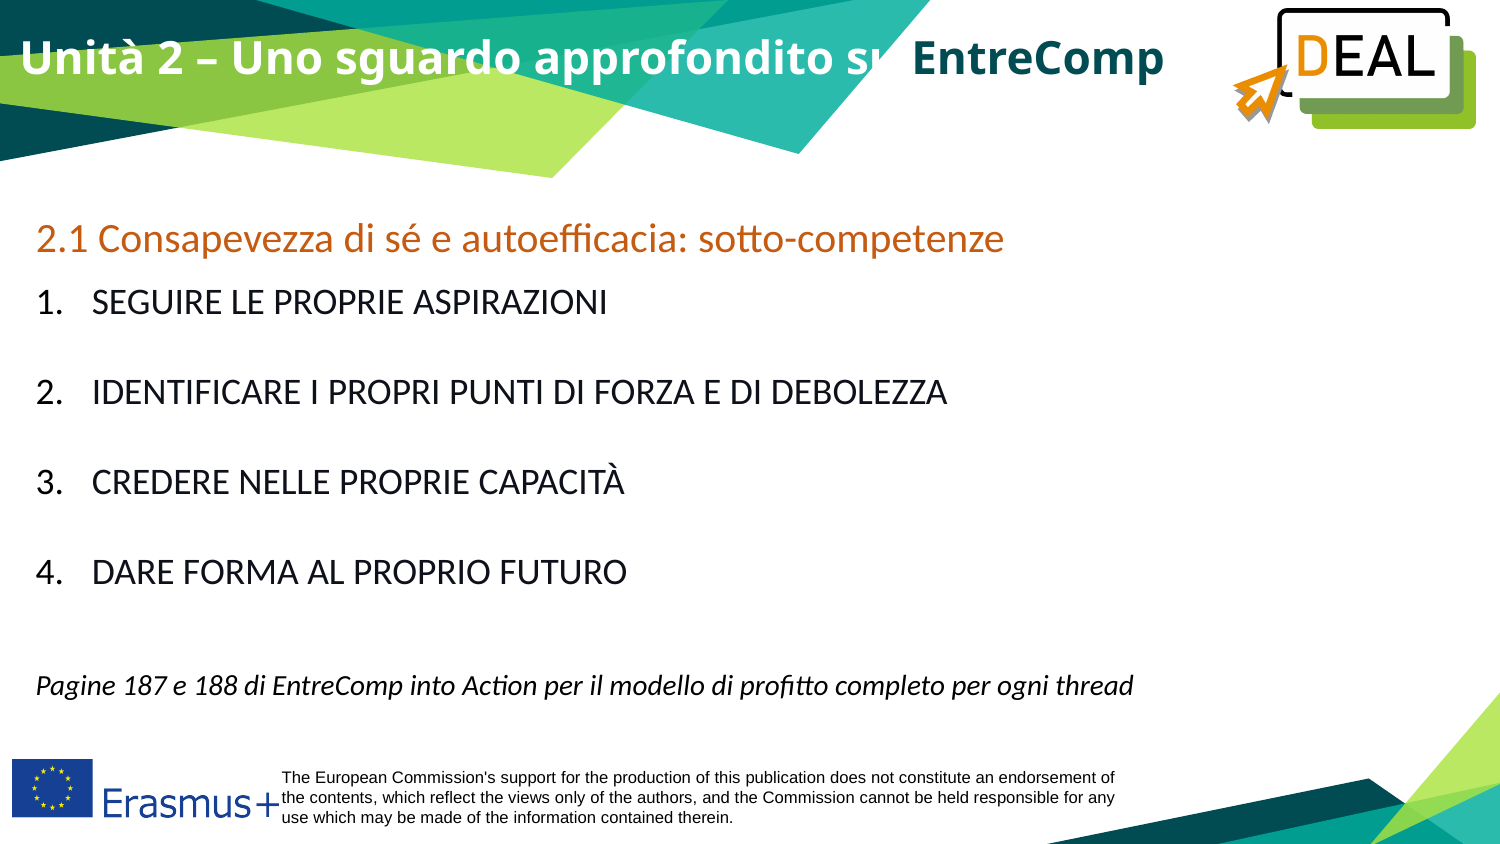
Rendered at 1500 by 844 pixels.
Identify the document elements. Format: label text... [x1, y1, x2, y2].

picture [1232, 8, 1476, 129]
text_box SEGUIRE LE PROPRIE ASPIRAZIONI IDENTIFICARE I PROPRI PUNTI DI FORZA E DI DEBOLEZZA CREDERE NELLE PROPRIE CAPACITÀ DARE FORMA AL PROPRIO FUTURO Pagine 187 e 188 di EntreComp into Action per il modello di profitto completo per ogni thread [20, 269, 1408, 709]
text_box Unità 2 – Uno sguardo approfondito su EntreComp [4, 13, 1275, 104]
text_box 2.1 Consapevezza di sé e autoefficacia: sotto-competenze [20, 201, 1061, 270]
picture [12, 759, 279, 818]
